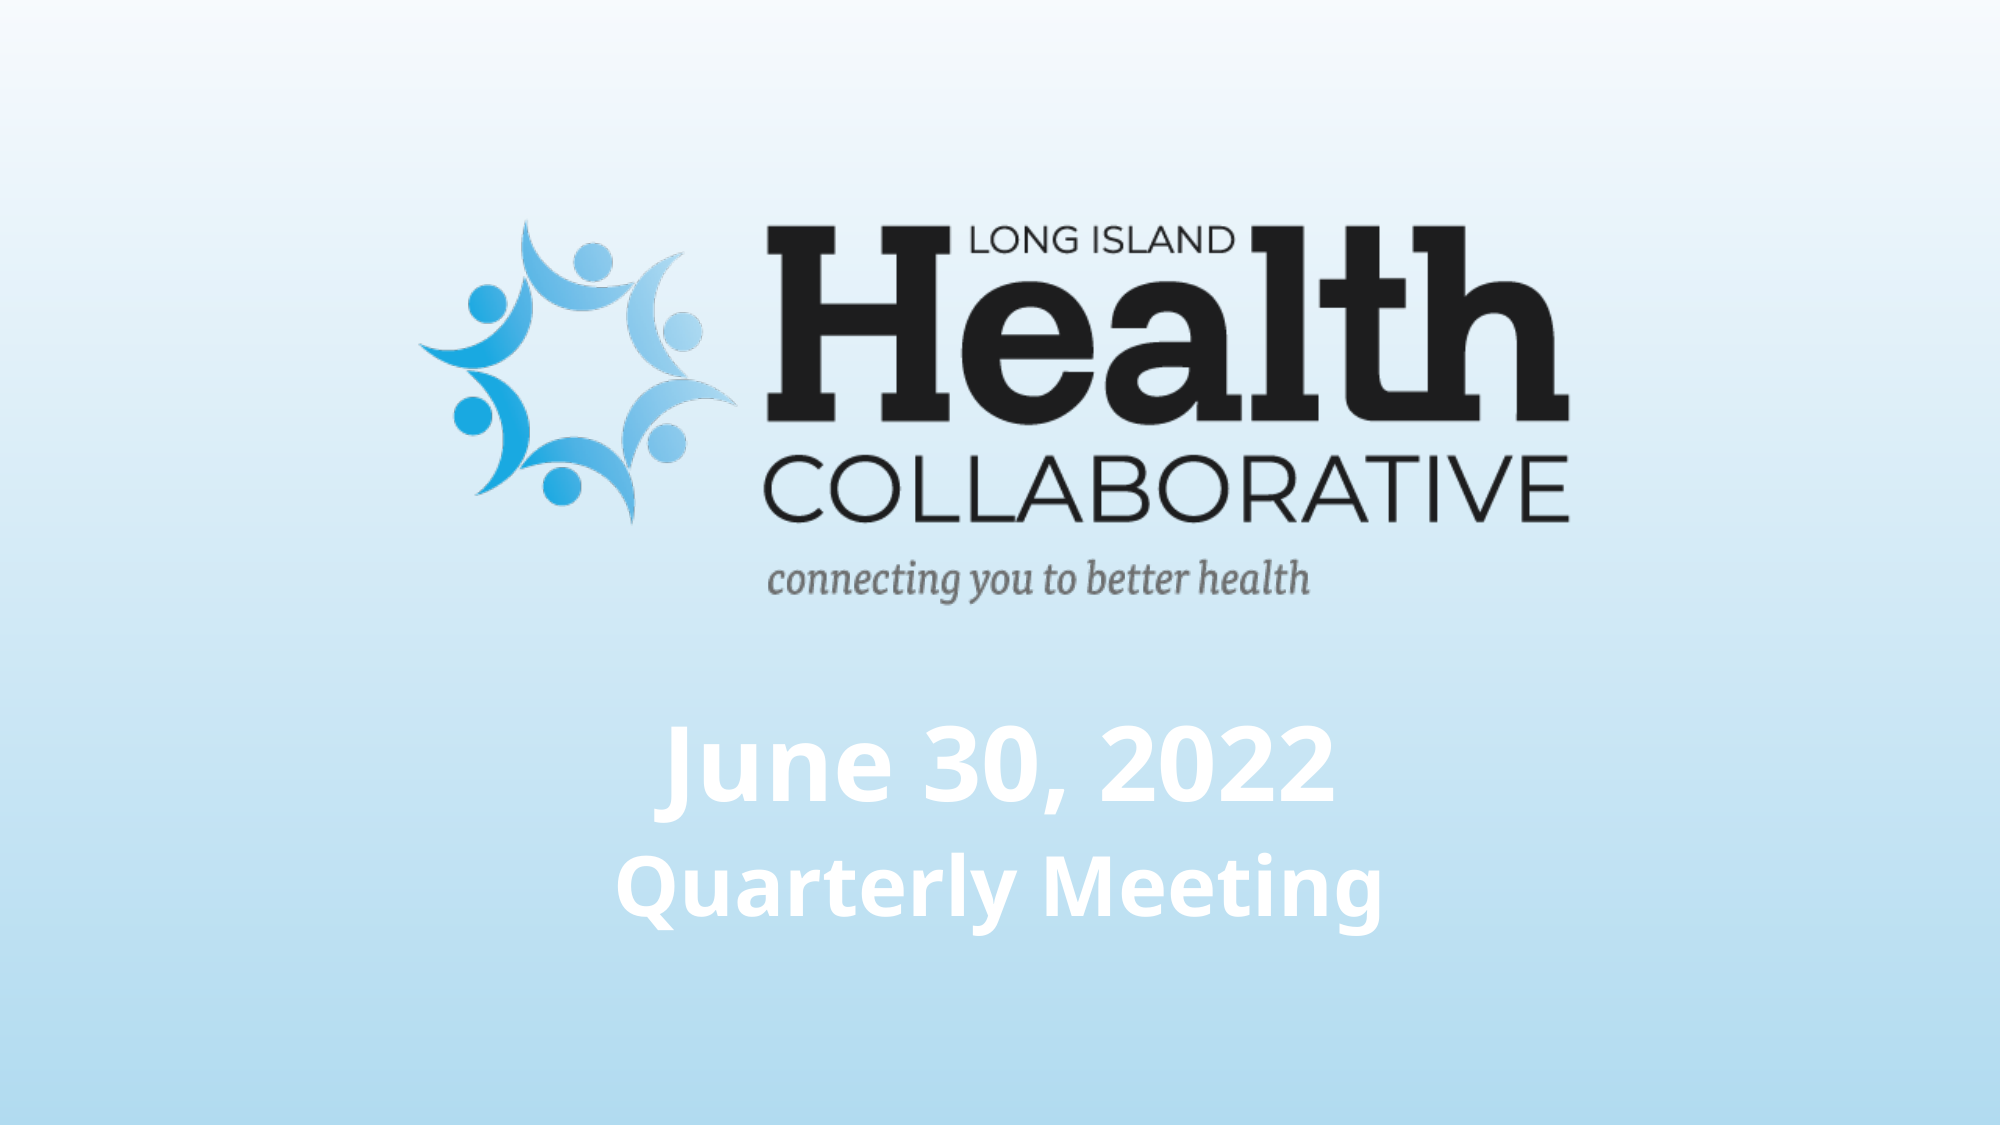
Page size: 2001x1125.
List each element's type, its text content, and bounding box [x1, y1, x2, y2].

picture [374, 164, 1625, 640]
subtitle June 30, 2022 Quarterly Meeting [0, 703, 2000, 1016]
